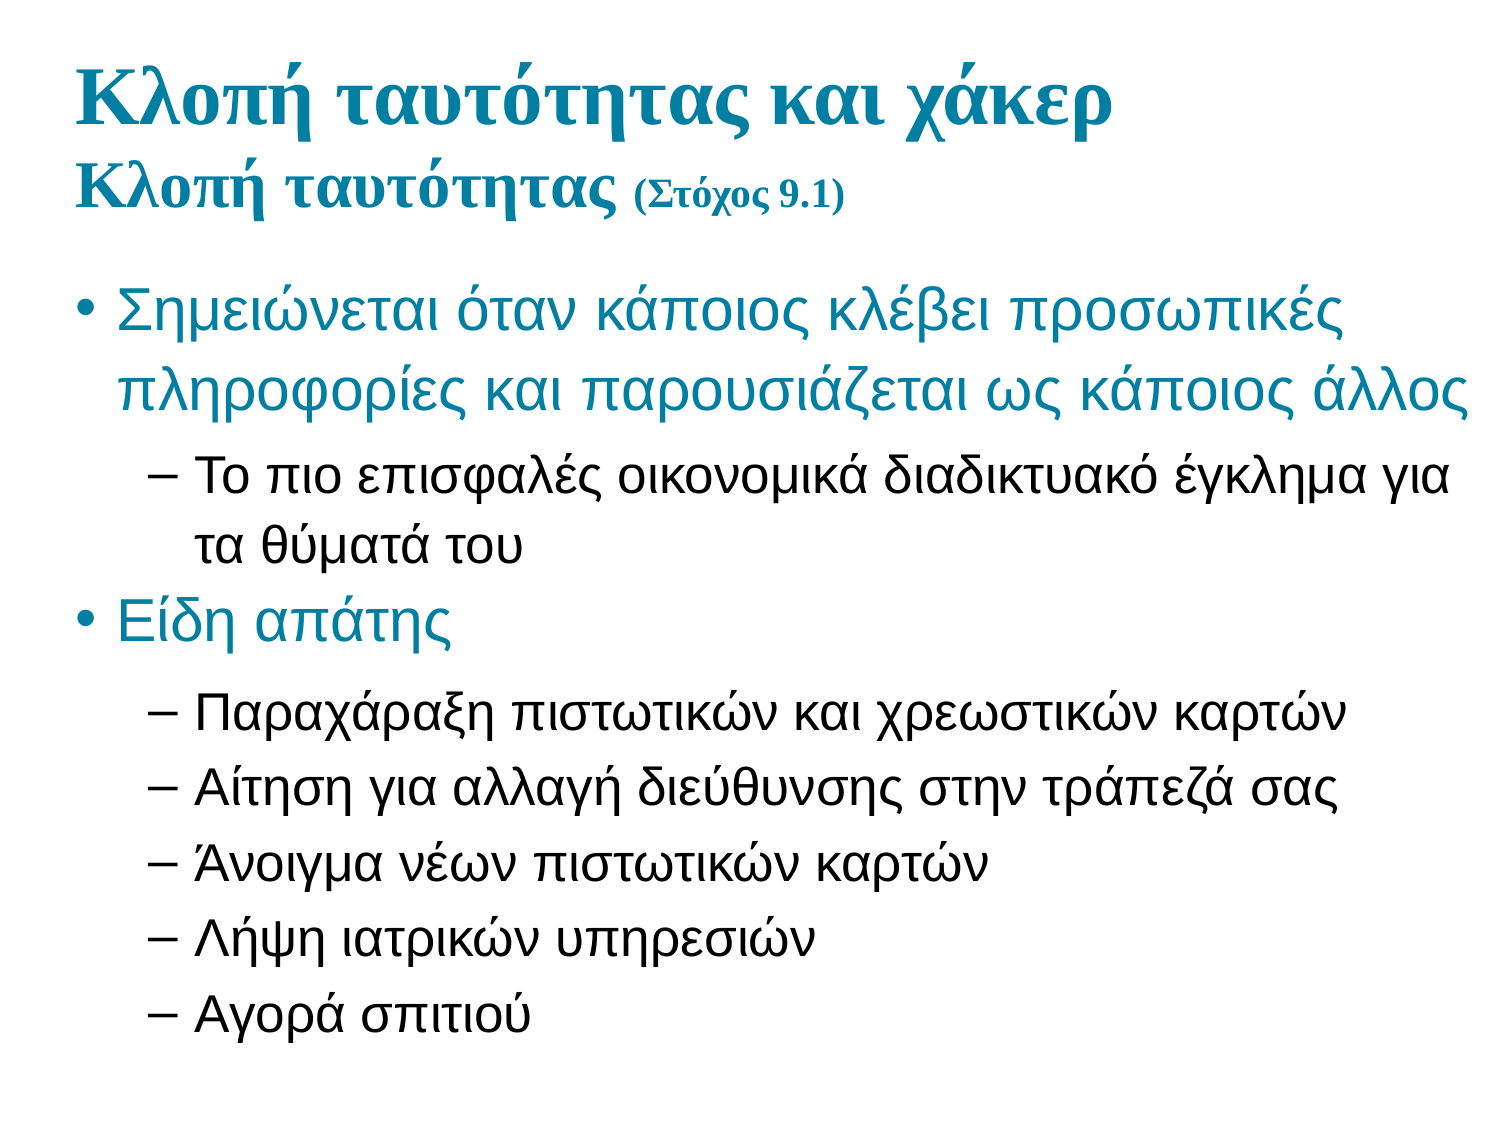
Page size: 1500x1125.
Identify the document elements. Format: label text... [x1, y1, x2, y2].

title Κλοπή ταυτότητας και χάκερ Κλοπή ταυτότητας (Στόχος 9.1) [75, 0, 1500, 263]
list Σημειώνεται όταν κάποιος κλέβει προσωπικές πληροφορίες και παρουσιάζεται ως κάποιος άλλος Το πιο επισφαλές οικονομικά διαδικτυακό έγκλημα για τα θύματά του Είδη απάτης Παραχάραξη πιστωτικών και χρεωστικών καρτών Αίτηση για αλλαγή διεύθυνσης στην τράπεζά σας Άνοιγμα νέων πιστωτικών καρτών Λήψη ιατρικών υπηρεσιών Αγορά σπιτιού [75, 262, 1475, 1113]
